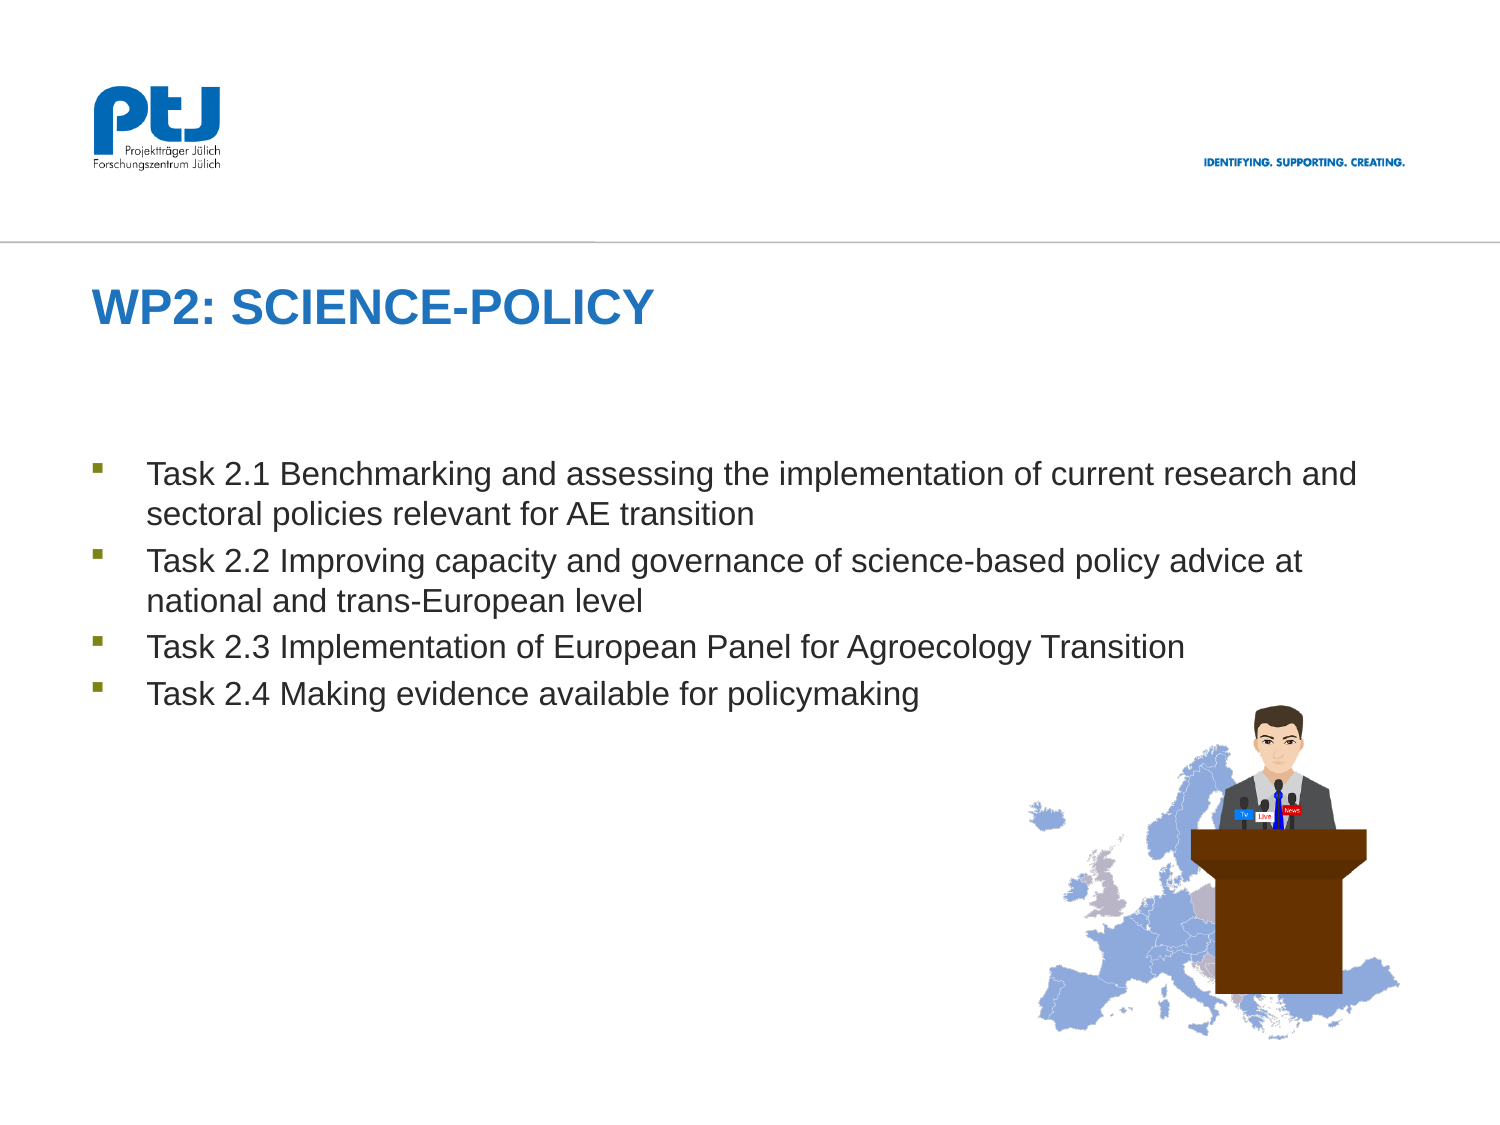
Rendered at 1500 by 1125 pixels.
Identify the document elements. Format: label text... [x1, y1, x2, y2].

picture [1202, 153, 1406, 171]
list Task 2.1 Benchmarking and assessing the implementation of current research and sectoral policies relevant for AE transition Task 2.2 Improving capacity and governance of science-based policy advice at national and trans-European level Task 2.3 Implementation of European Panel for Agroecology Transition Task 2.4 Making evidence available for policymaking [74, 444, 1426, 1006]
picture [1028, 698, 1412, 1040]
picture [86, 76, 231, 180]
title WP2: Science-Policy [76, 267, 1428, 398]
